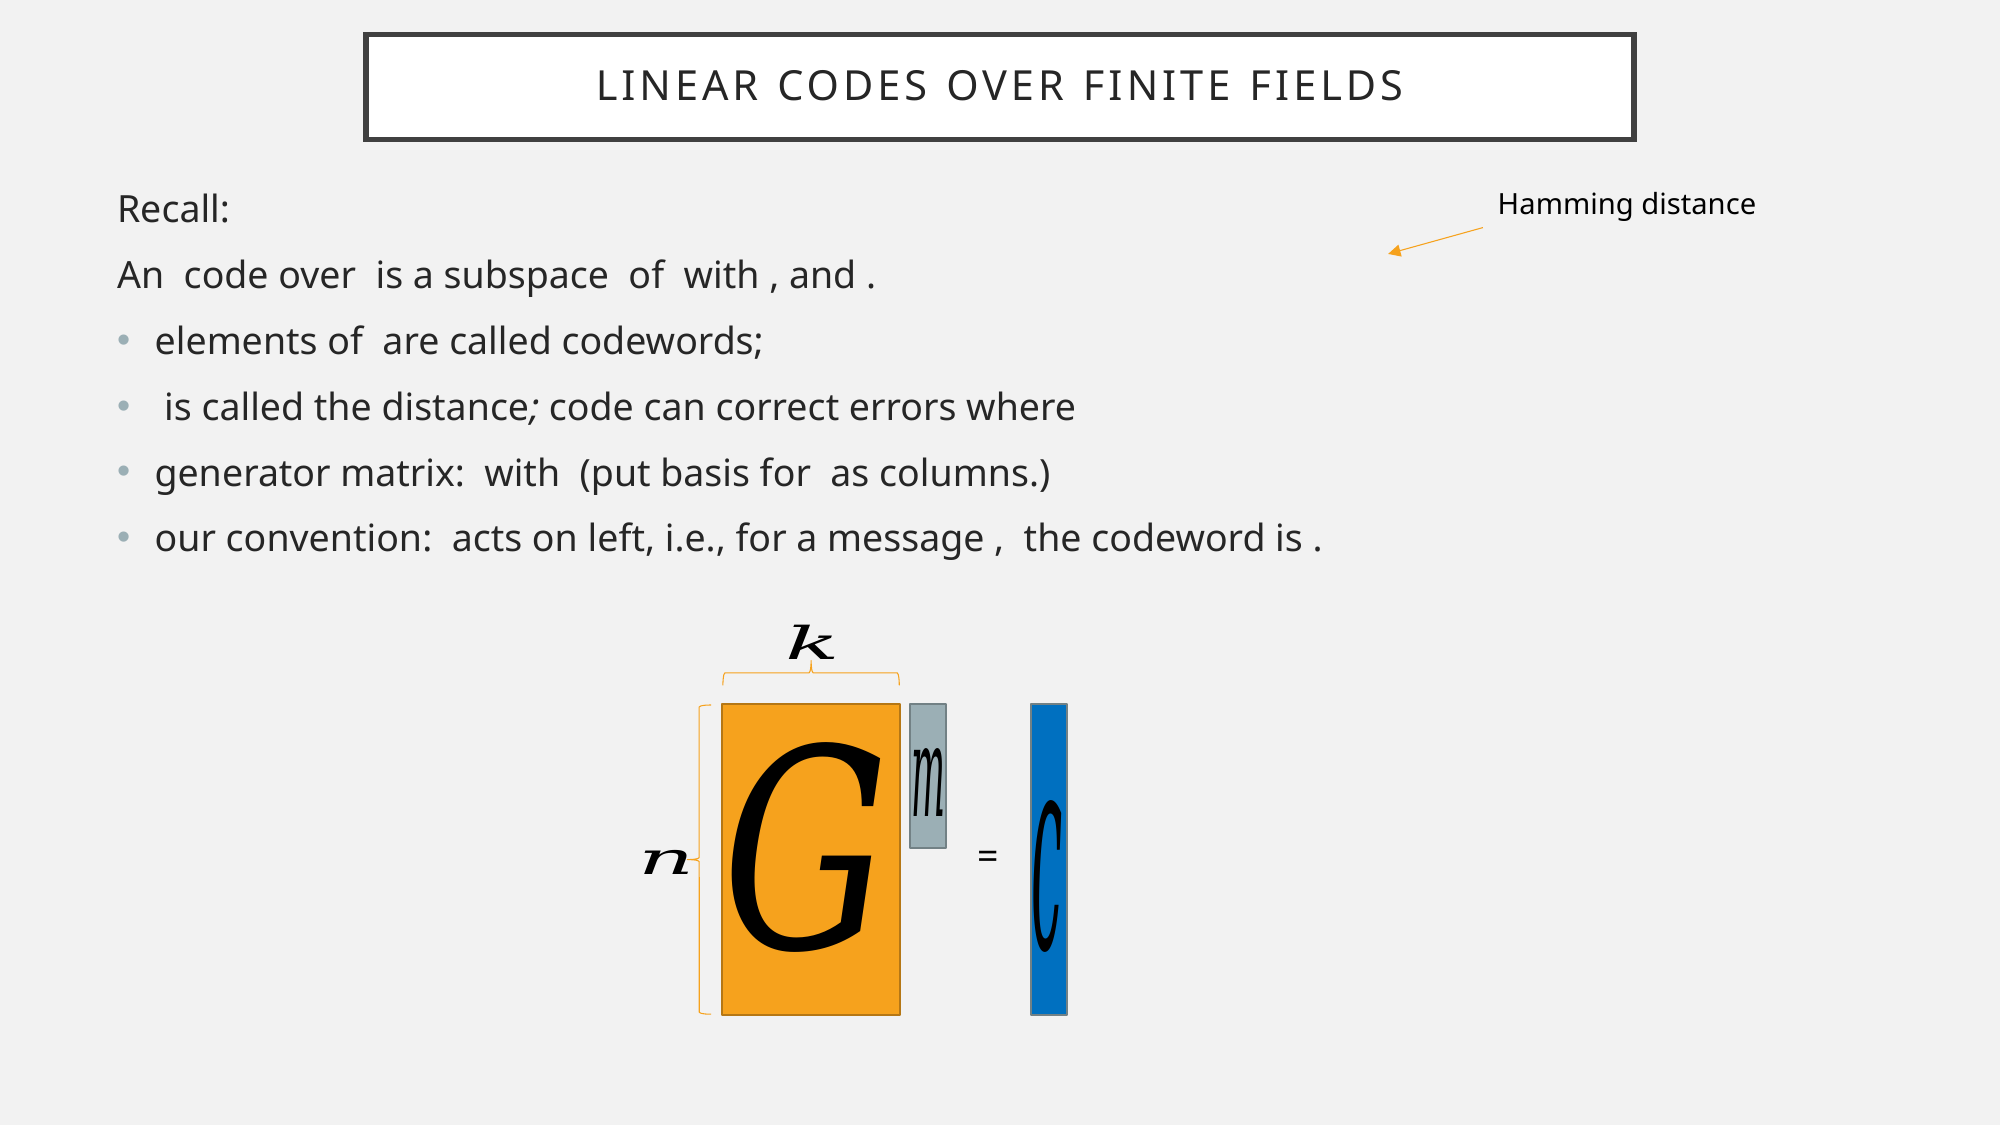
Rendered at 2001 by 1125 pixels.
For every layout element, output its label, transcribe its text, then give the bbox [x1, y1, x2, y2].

text_box Hamming distance [1482, 177, 1717, 244]
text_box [638, 619, 1066, 1015]
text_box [1388, 227, 1483, 254]
title Linear codes over Finite fields [363, 32, 1637, 142]
